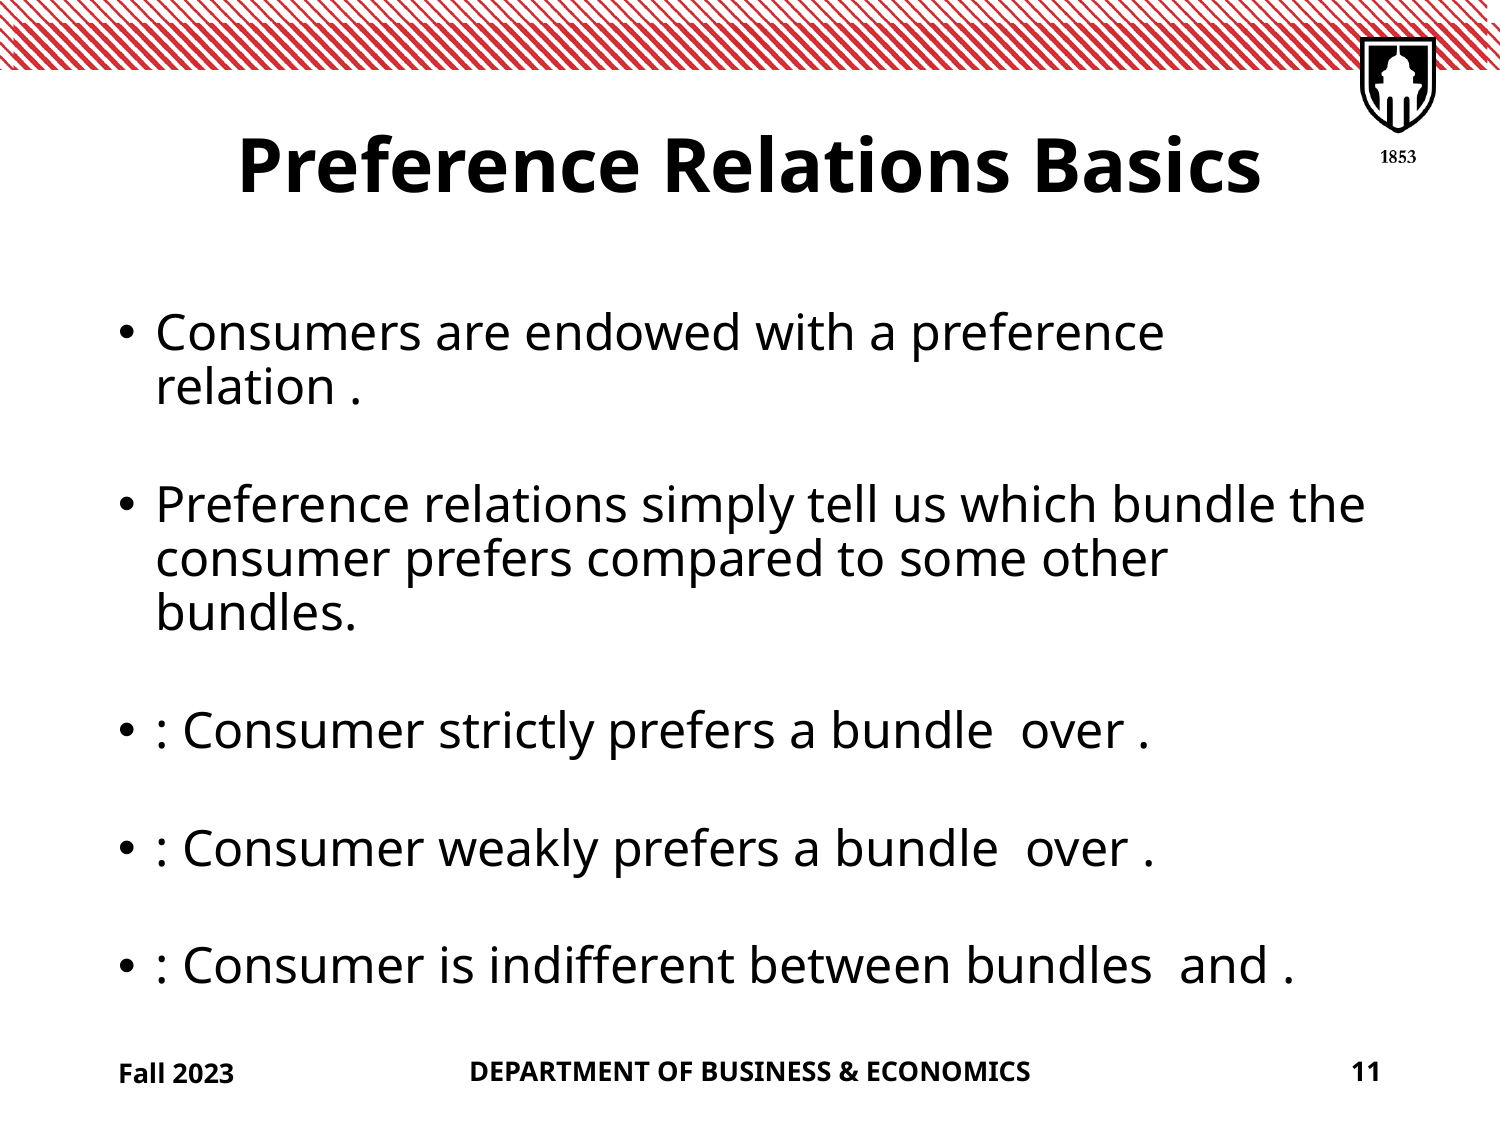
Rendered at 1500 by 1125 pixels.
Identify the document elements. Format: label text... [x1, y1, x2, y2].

slide_number 11 [1059, 1042, 1397, 1103]
picture [0, 0, 1500, 163]
footer DEPARTMENT OF BUSINESS & ECONOMICS [277, 1042, 1059, 1103]
slide_number Fall 2023 [103, 1042, 277, 1103]
title Preference Relations Basics [103, 59, 1397, 278]
